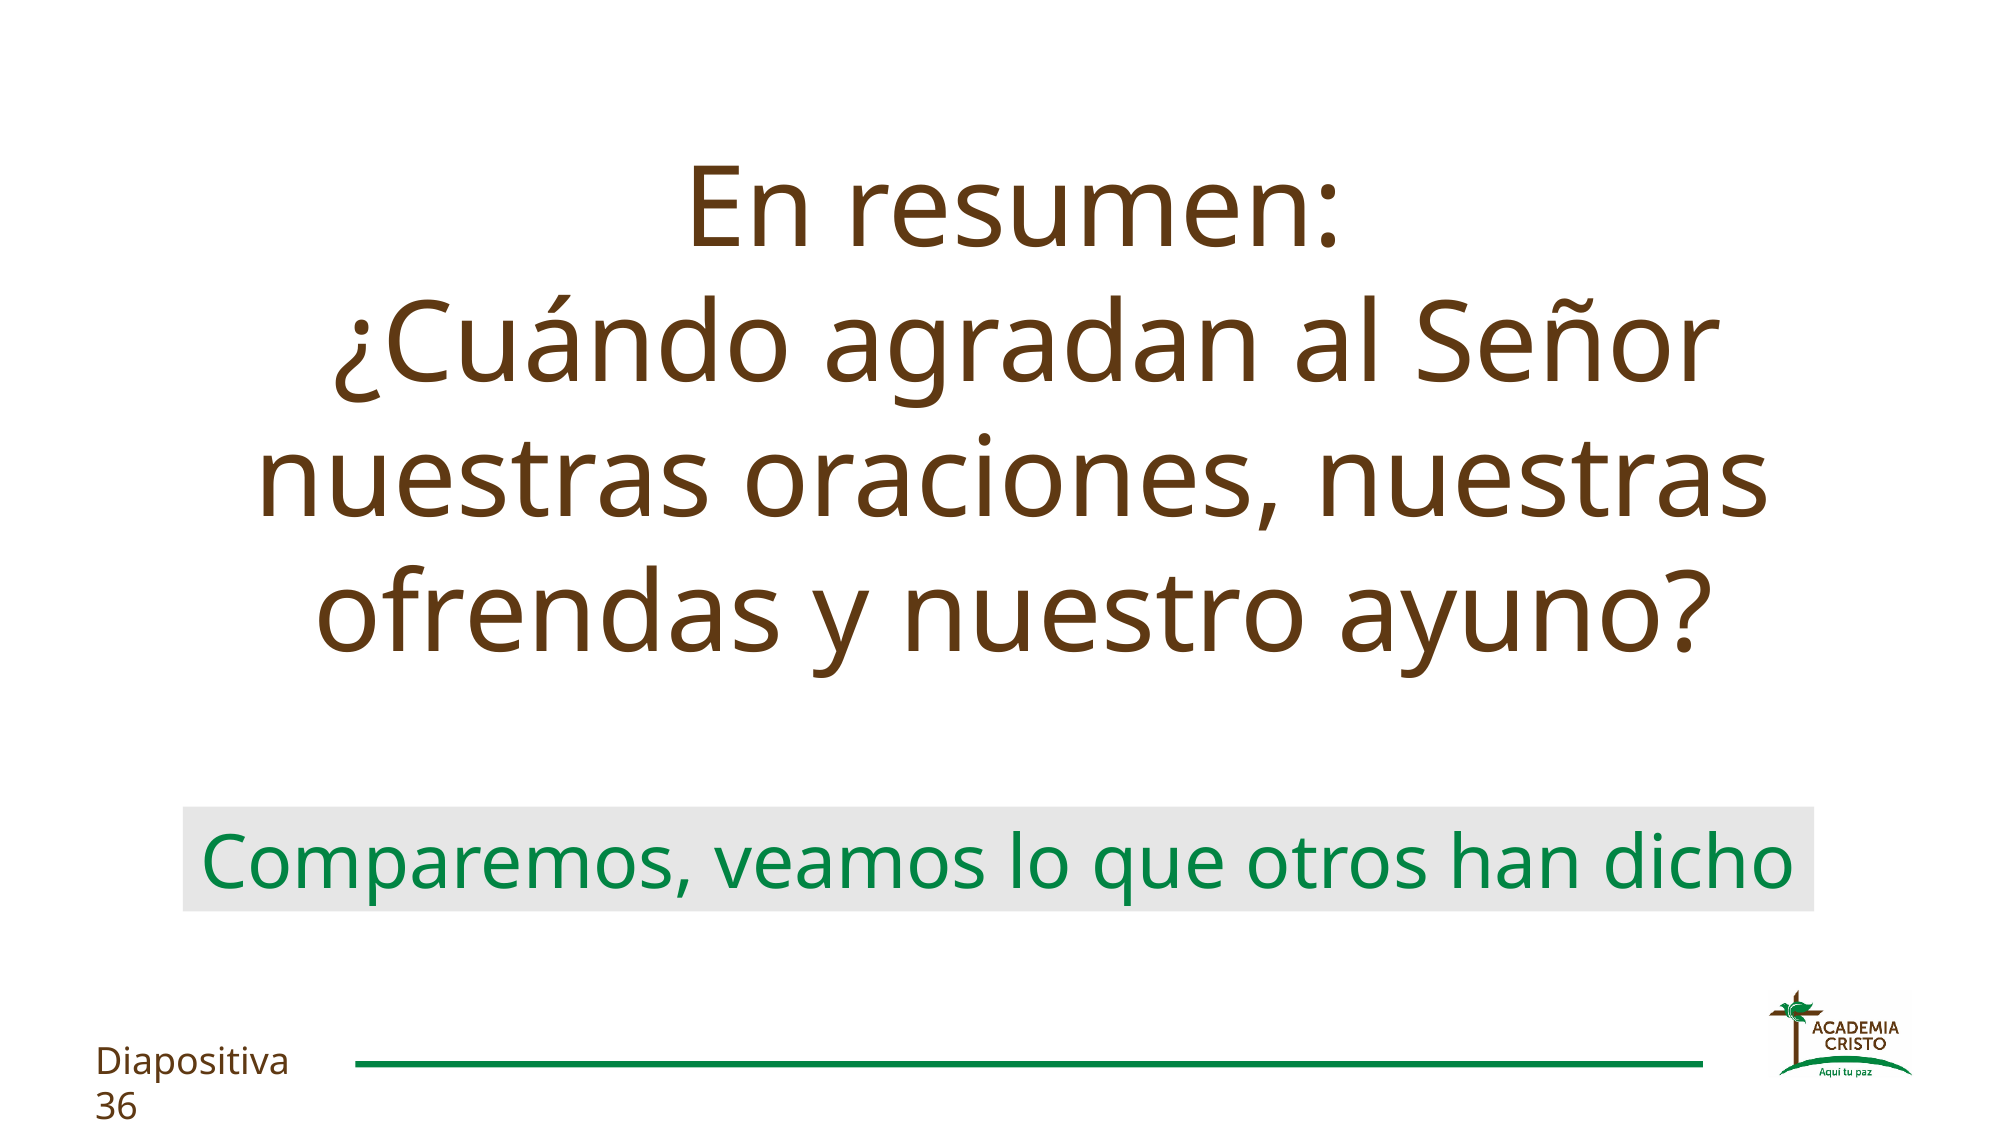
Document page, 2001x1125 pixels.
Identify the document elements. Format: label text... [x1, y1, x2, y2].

text_box Diapositiva 36 [80, 1029, 335, 1125]
text_box En resumen: ¿Cuándo agradan al Señor nuestras oraciones, nuestras ofrendas y nuestro ayuno? [207, 126, 1821, 682]
text_box Comparemos, veamos lo que otros han dicho [182, 806, 1815, 912]
picture [1760, 984, 1922, 1091]
